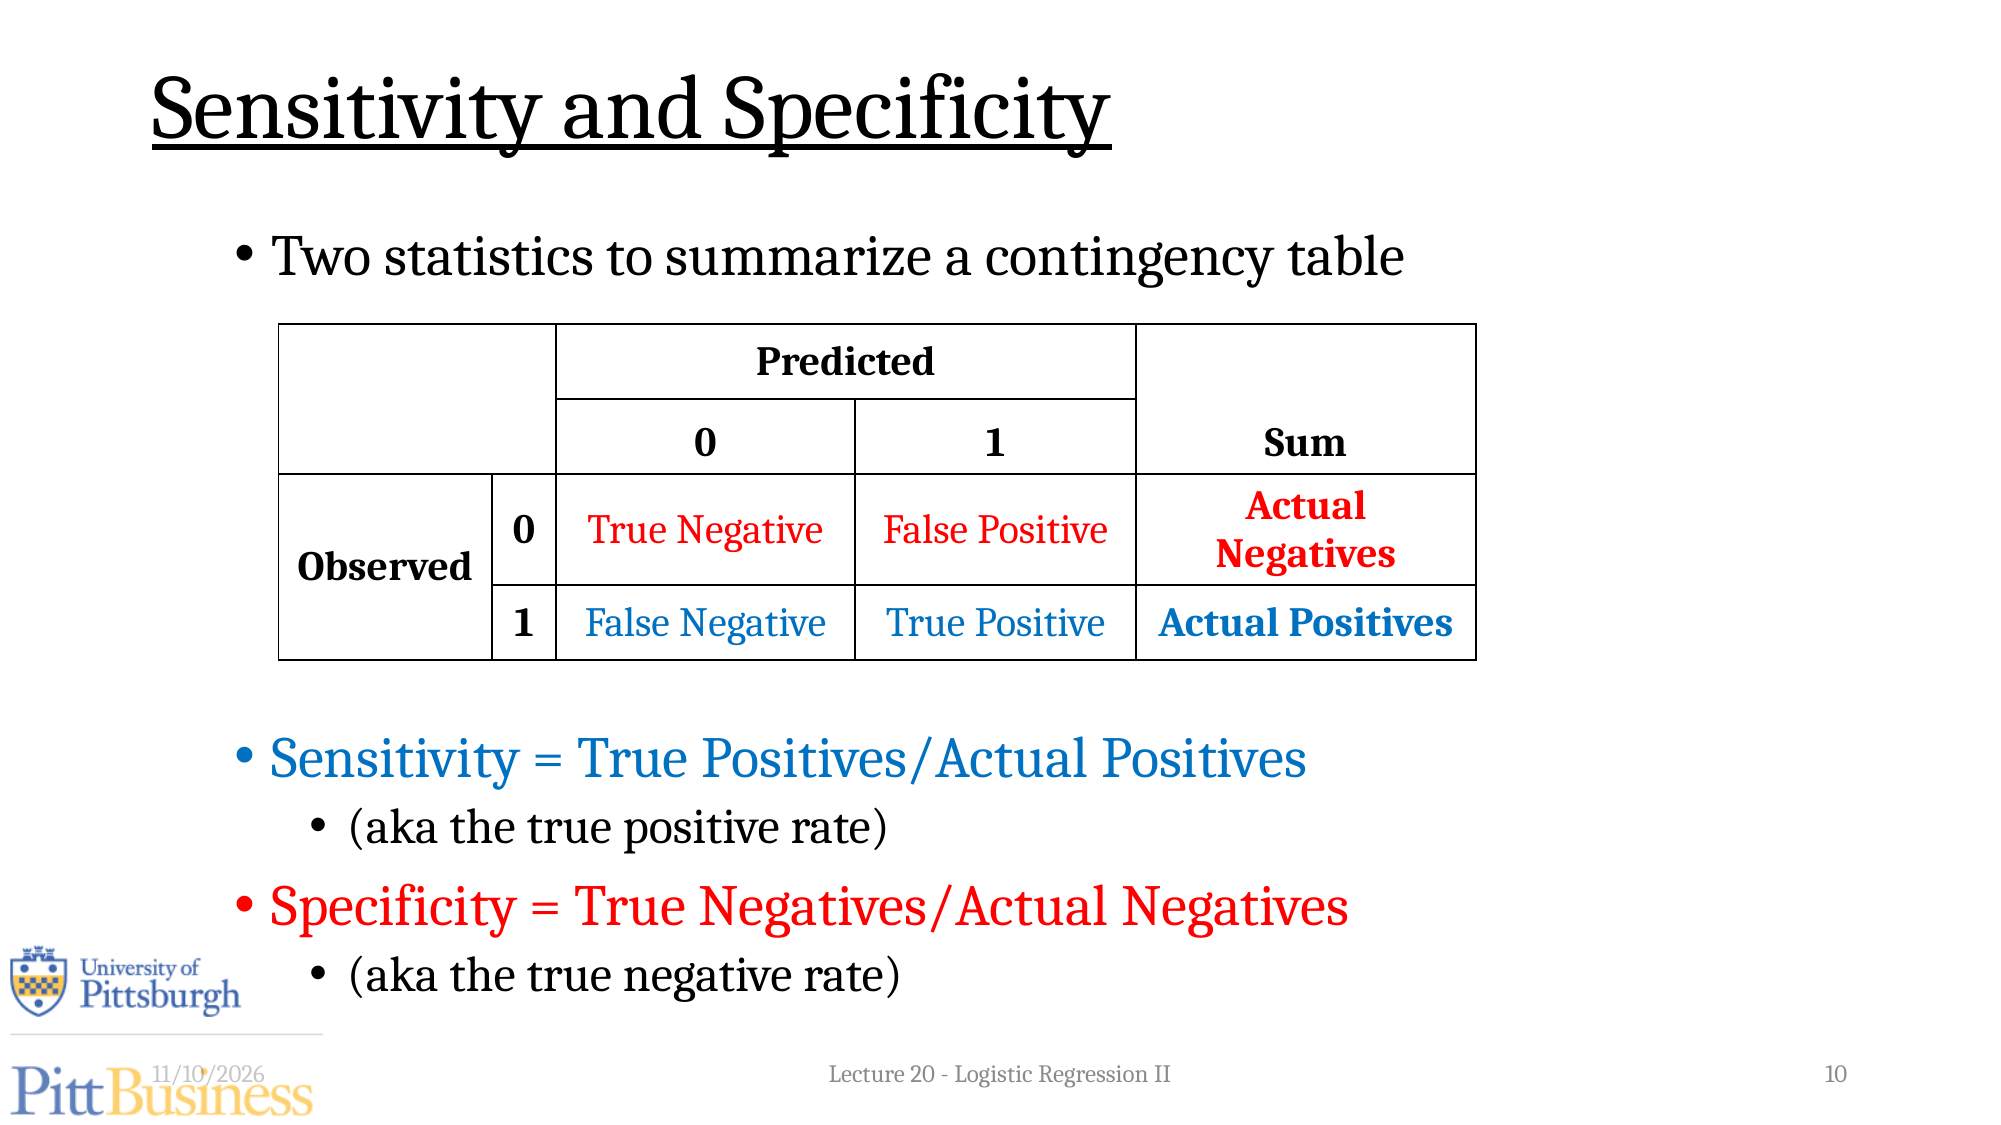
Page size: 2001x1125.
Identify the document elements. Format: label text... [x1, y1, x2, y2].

list Two statistics to summarize a contingency table Sensitivity = True Positives/Actual Positives (aka the true positive rate) Specificity = True Negatives/Actual Negatives (aka the true negative rate) [219, 217, 1973, 1014]
table_cell 0 [493, 475, 555, 584]
table_cell Actual Negatives [1137, 475, 1475, 584]
table_header Predicted [0, 935, 323, 1125]
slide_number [137, 1042, 588, 1103]
table_header Predicted [557, 325, 1135, 398]
table_cell Actual Positives [1137, 586, 1475, 659]
table_cell 0 [557, 400, 854, 473]
table_cell True Positive [856, 586, 1135, 659]
footer Lecture 20 - Logistic Regression II [662, 1042, 1338, 1103]
table_header Sum [1137, 325, 1475, 473]
slide_number 10 [1412, 1042, 1863, 1103]
table_cell Observed [279, 475, 491, 659]
table_cell False Negative [557, 586, 854, 659]
table_header [279, 325, 555, 473]
title Sensitivity and Specificity [137, 0, 1863, 218]
table_cell False Positive [856, 475, 1135, 584]
table_cell 1 [856, 400, 1135, 473]
table_cell 1 [493, 586, 555, 659]
table_cell True Negative [557, 475, 854, 584]
